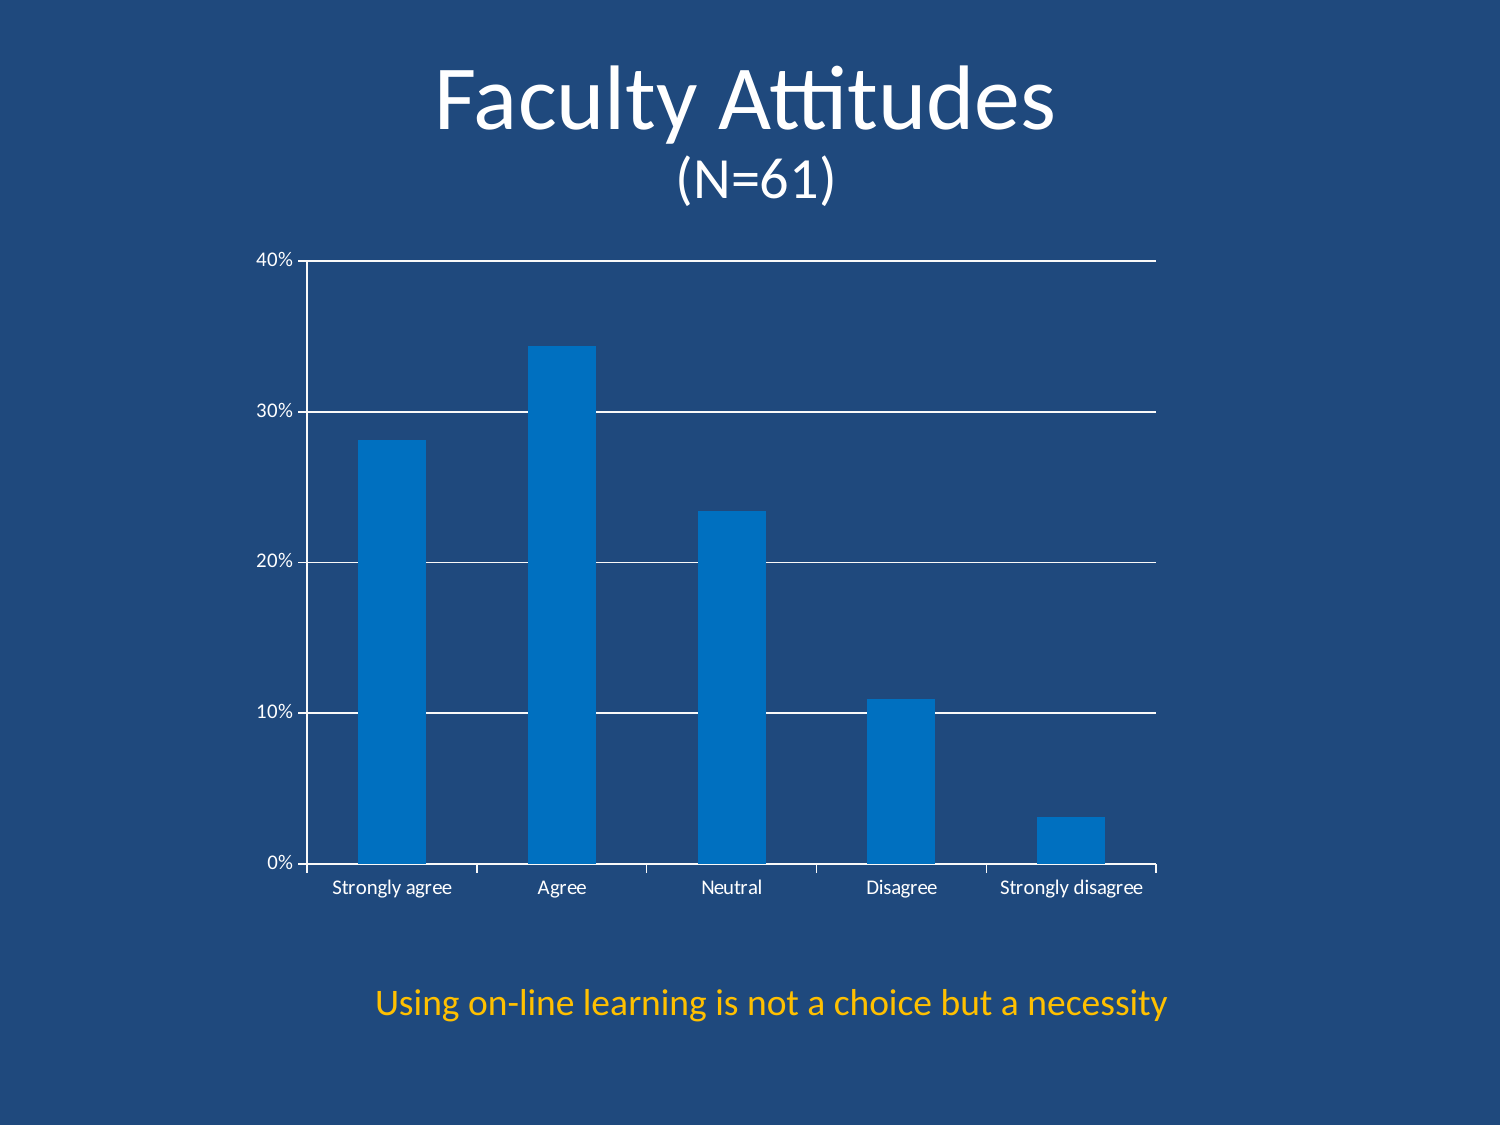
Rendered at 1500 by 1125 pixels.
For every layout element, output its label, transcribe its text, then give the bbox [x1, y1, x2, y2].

chart [237, 237, 1176, 913]
table_header Using on-line learning is not a choice but a necessity [375, 975, 1175, 1025]
title Faculty Attitudes (N=61) [75, 45, 1438, 250]
